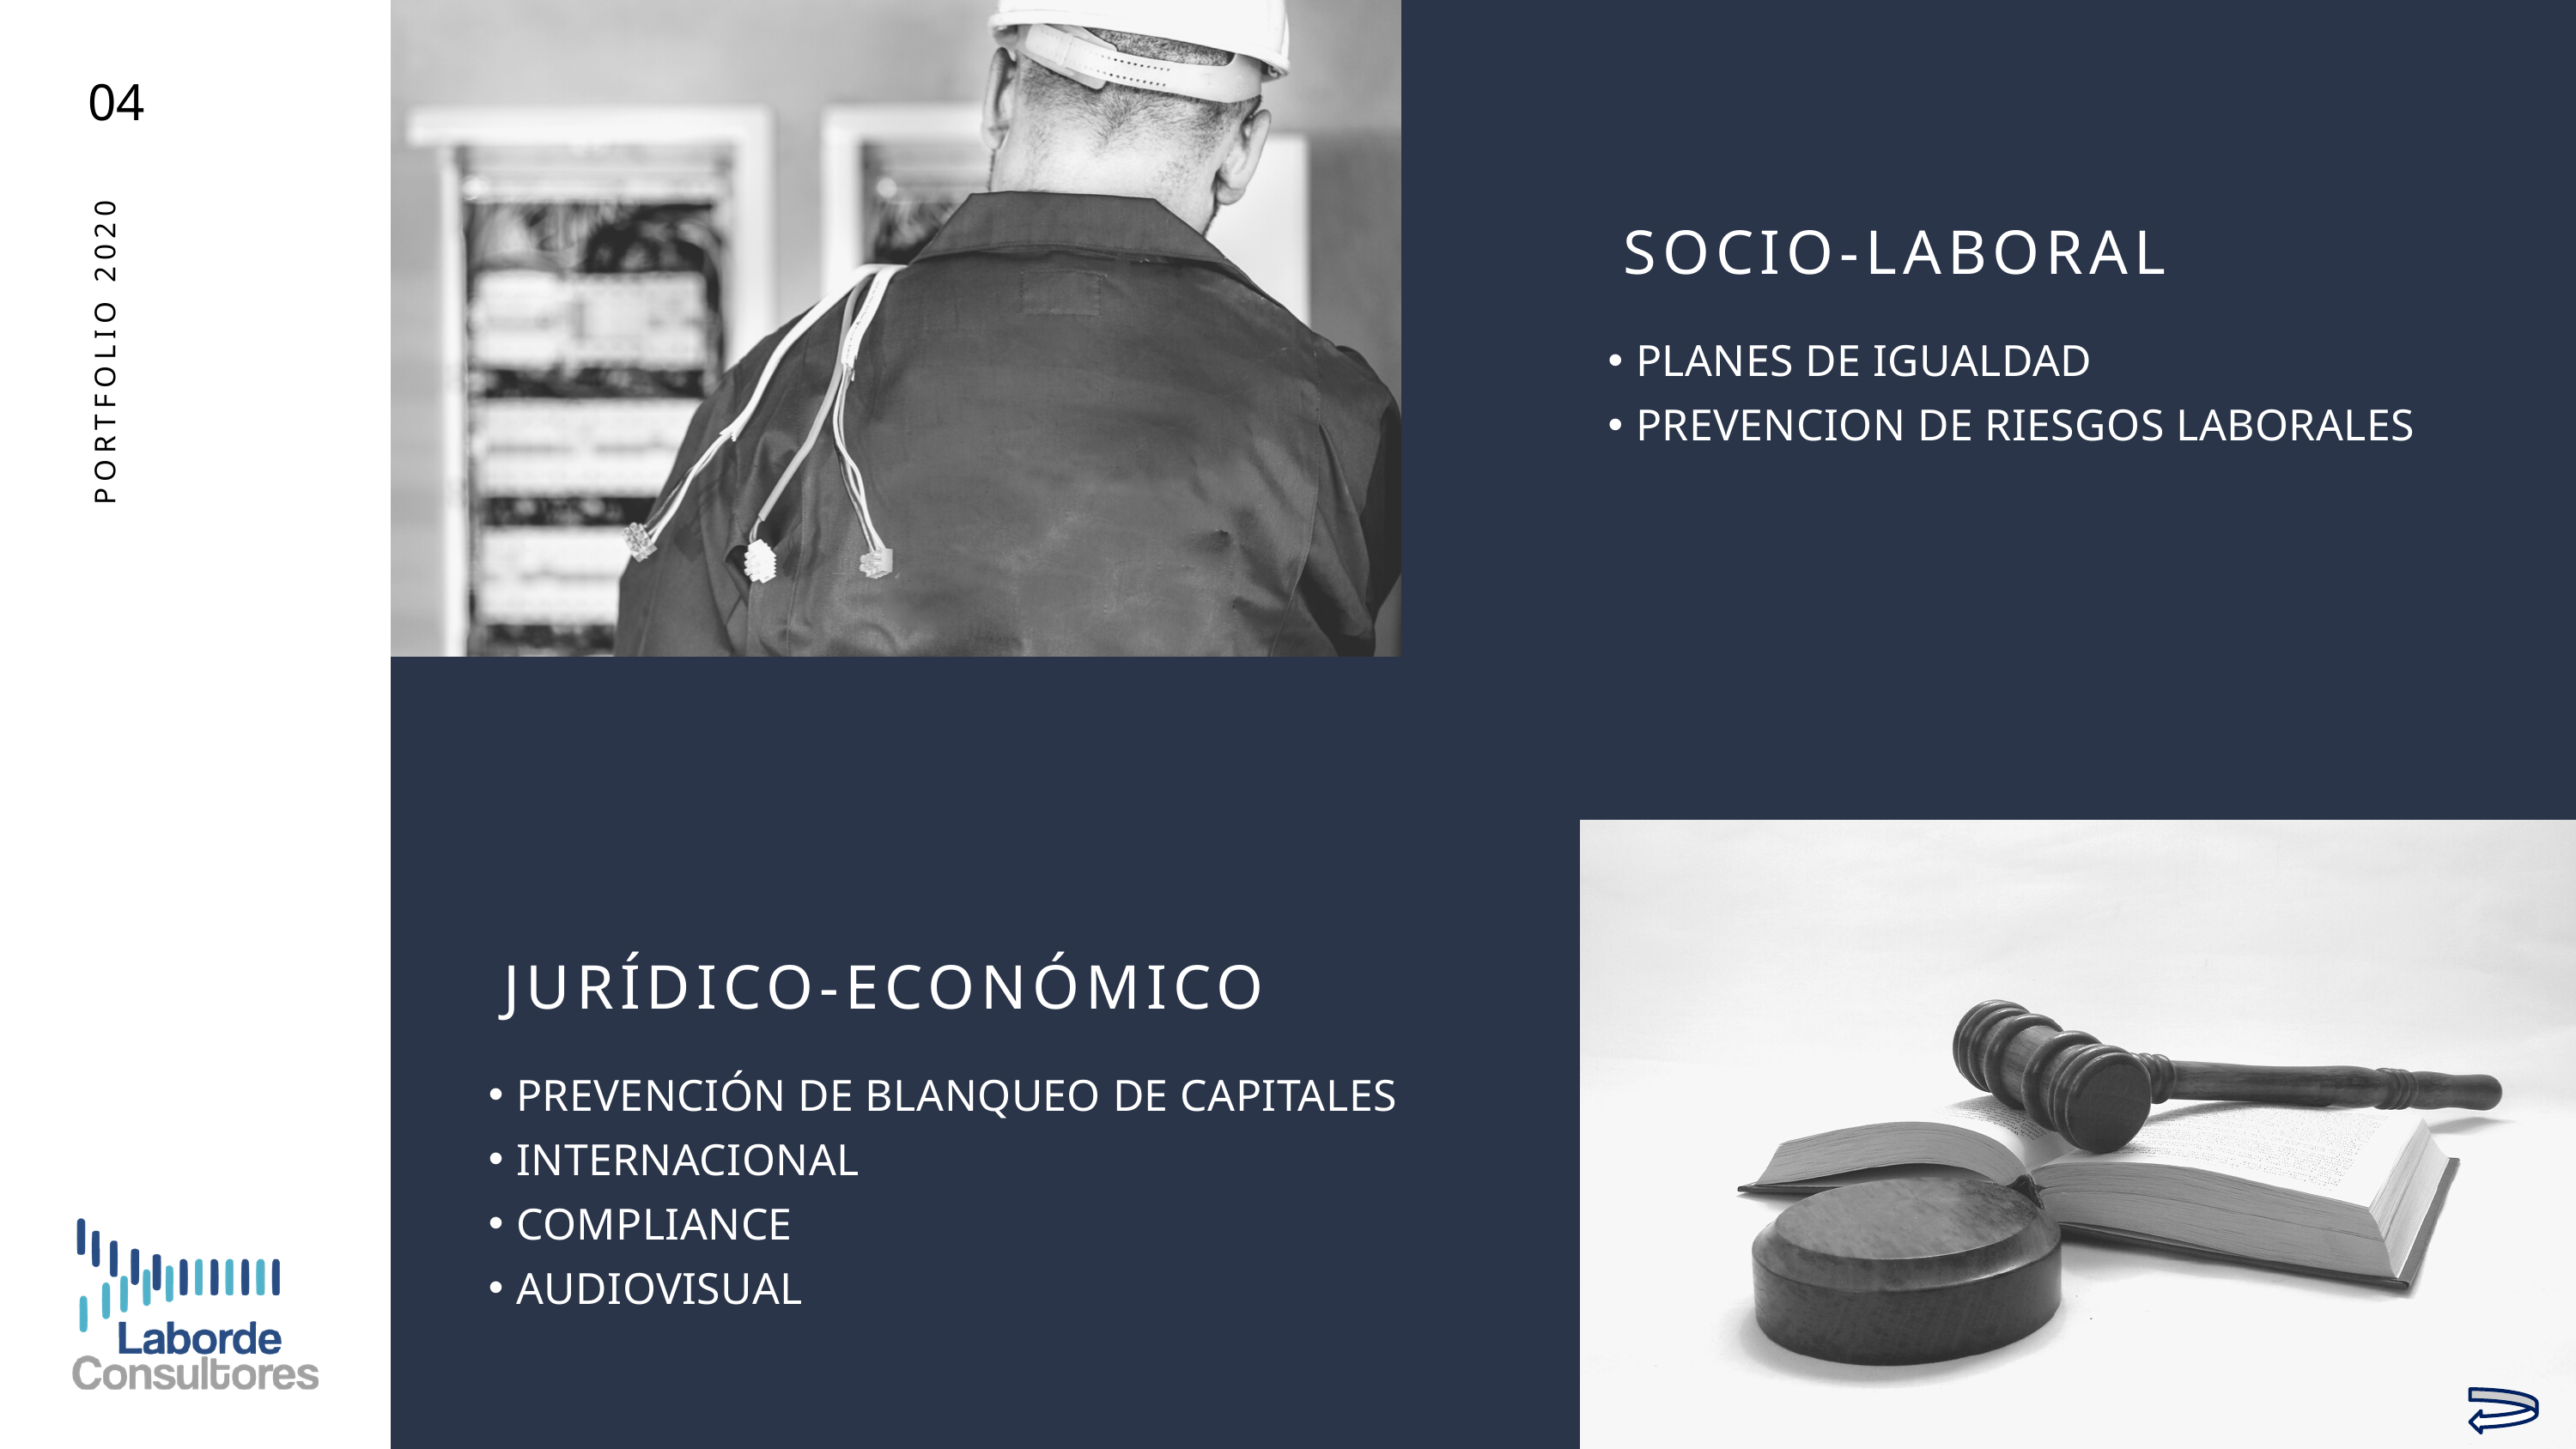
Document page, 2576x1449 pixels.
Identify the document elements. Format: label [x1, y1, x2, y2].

picture [72, 1217, 319, 1390]
text_box [459, 948, 1402, 1304]
picture [391, 0, 1402, 658]
text_box [0, 0, 391, 1449]
text_box [1579, 214, 2432, 443]
picture [1579, 819, 2576, 1449]
